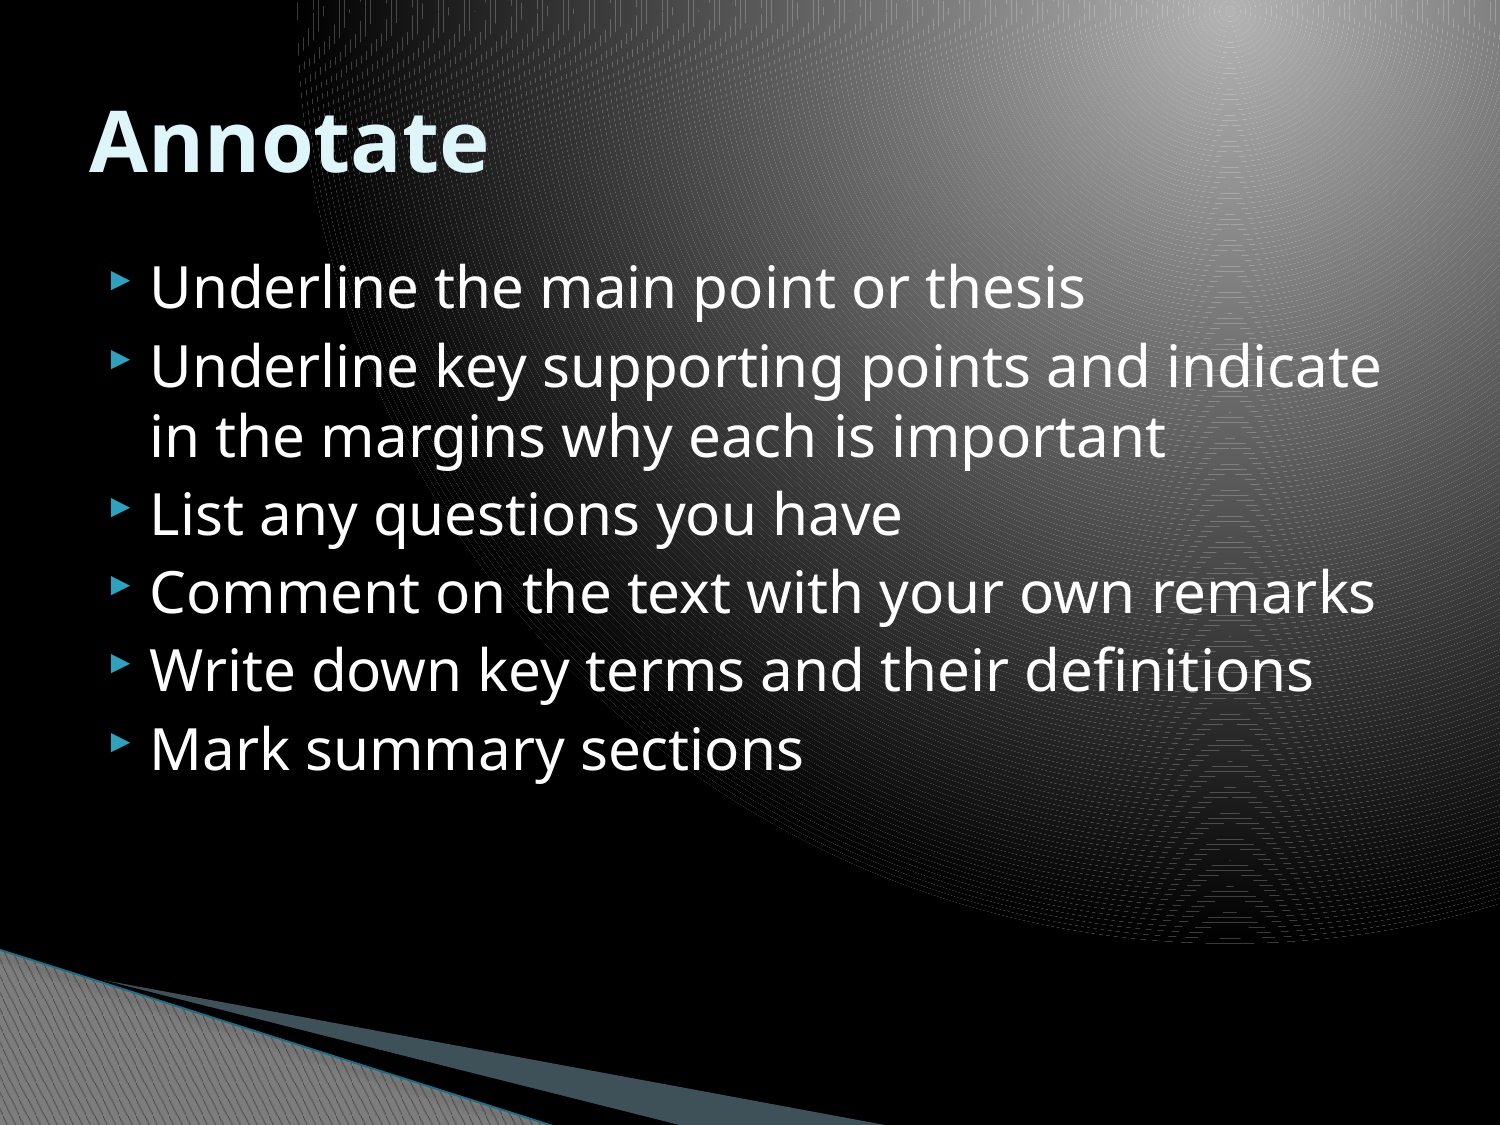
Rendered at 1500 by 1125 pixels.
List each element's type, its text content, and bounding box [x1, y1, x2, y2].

list Underline the main point or thesis Underline key supporting points and indicate in the margins why each is important List any questions you have Comment on the text with your own remarks Write down key terms and their definitions Mark summary sections [75, 243, 1425, 986]
picture [0, 952, 543, 1125]
title Annotate [75, 45, 1425, 233]
